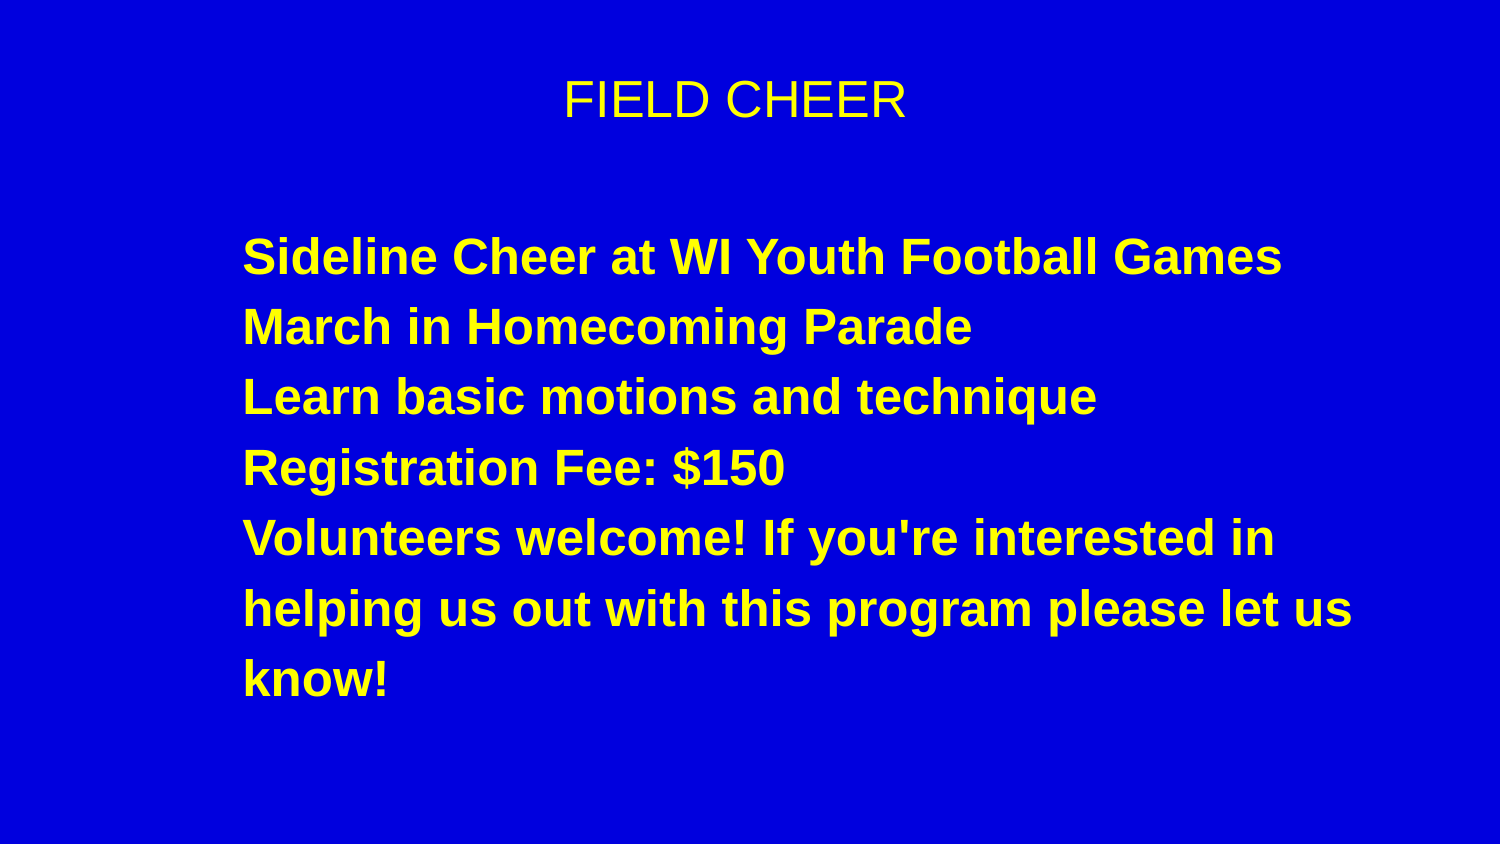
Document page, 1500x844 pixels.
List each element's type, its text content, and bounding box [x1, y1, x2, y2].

text_box Sideline Cheer at WI Youth Football Games March in Homecoming Parade Learn basic motions and technique Registration Fee: $150 Volunteers welcome! If you're interested in helping us out with this program please let us know! [152, 199, 1409, 757]
text_box FIELD CHEER [47, 50, 1349, 143]
